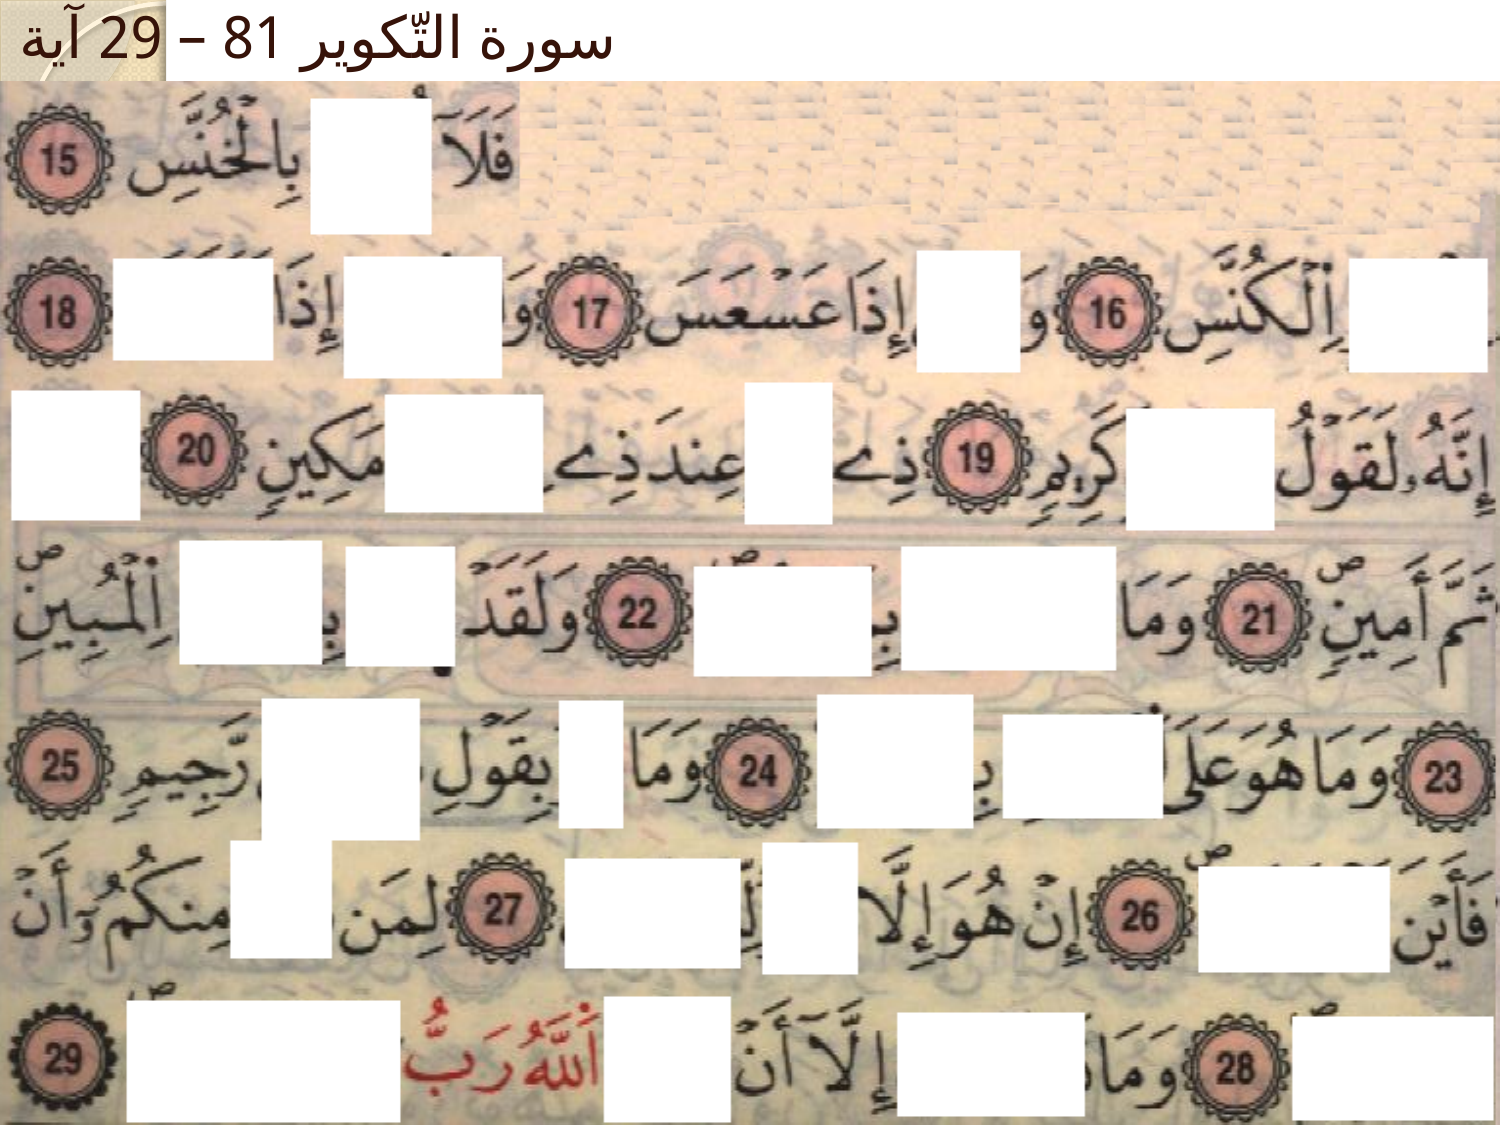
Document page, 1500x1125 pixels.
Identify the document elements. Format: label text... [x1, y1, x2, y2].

subtitle سورة التّكوير 81 – 29 آية [0, 0, 1500, 79]
picture [0, 81, 1500, 1125]
